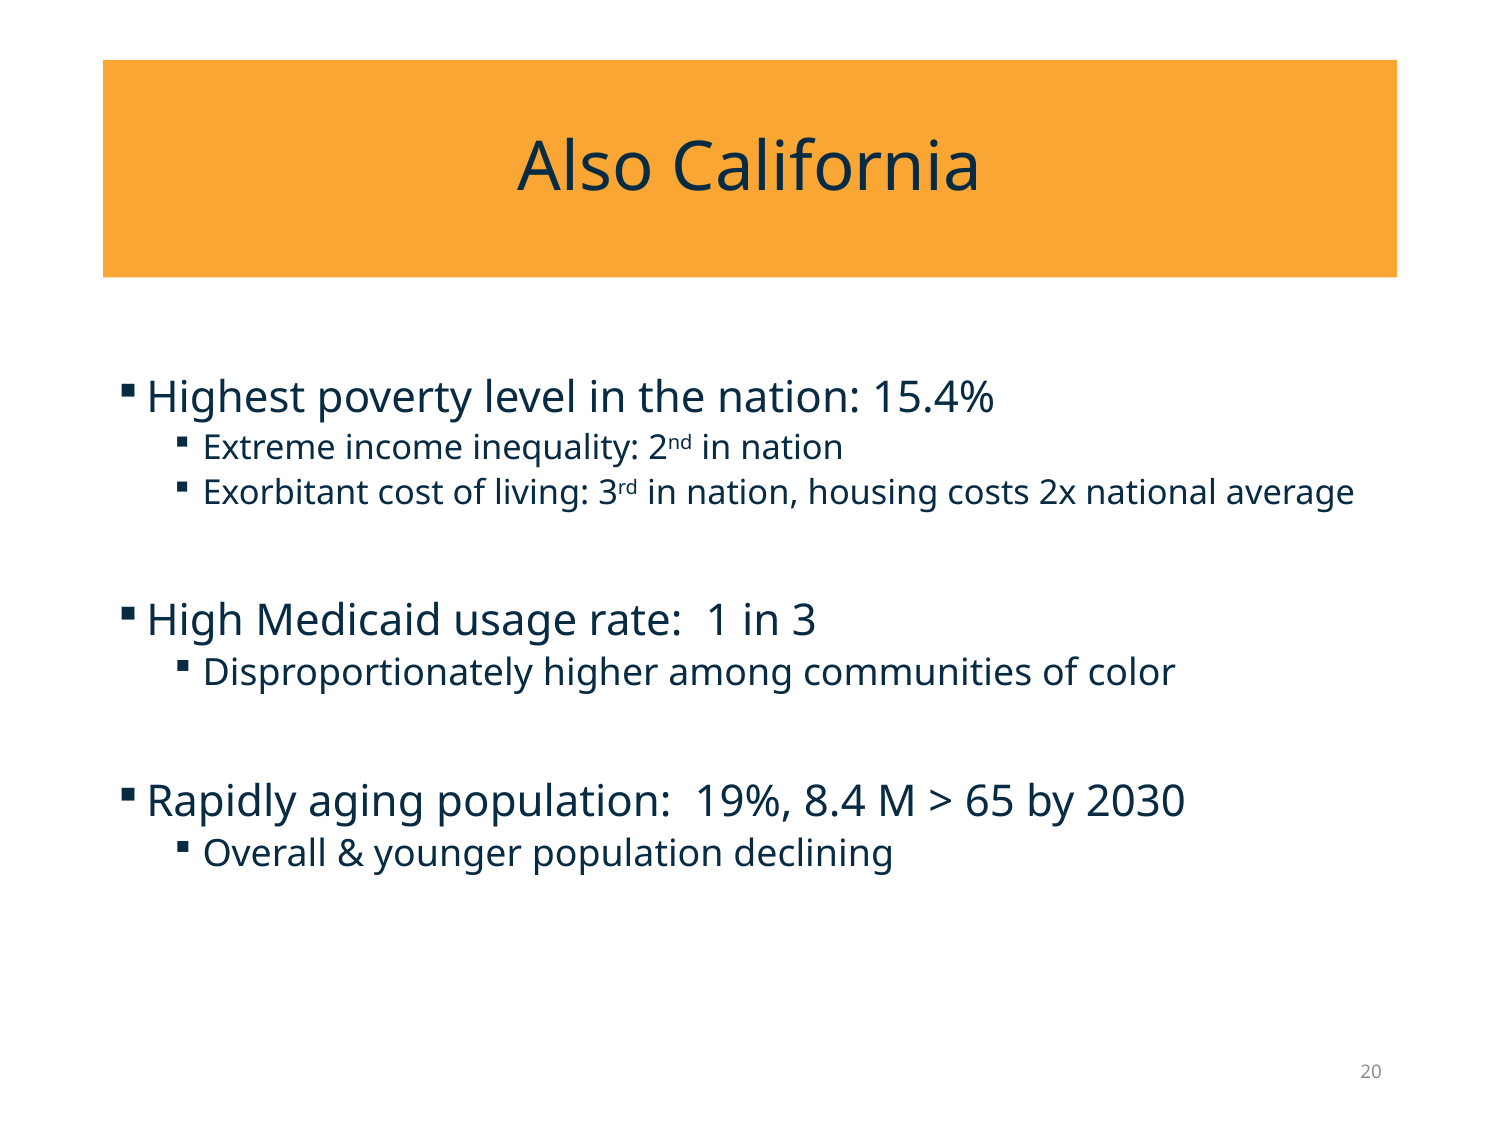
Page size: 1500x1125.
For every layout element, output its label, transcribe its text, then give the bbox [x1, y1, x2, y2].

list Highest poverty level in the nation: 15.4% Extreme income inequality: 2nd in nation Exorbitant cost of living: 3rd in nation, housing costs 2x national average High Medicaid usage rate: 1 in 3 Disproportionately higher among communities of color Rapidly aging population: 19%, 8.4 M > 65 by 2030 Overall & younger population declining [103, 299, 1397, 1014]
slide_number 20 [1059, 1042, 1397, 1103]
title Also California [103, 59, 1397, 278]
